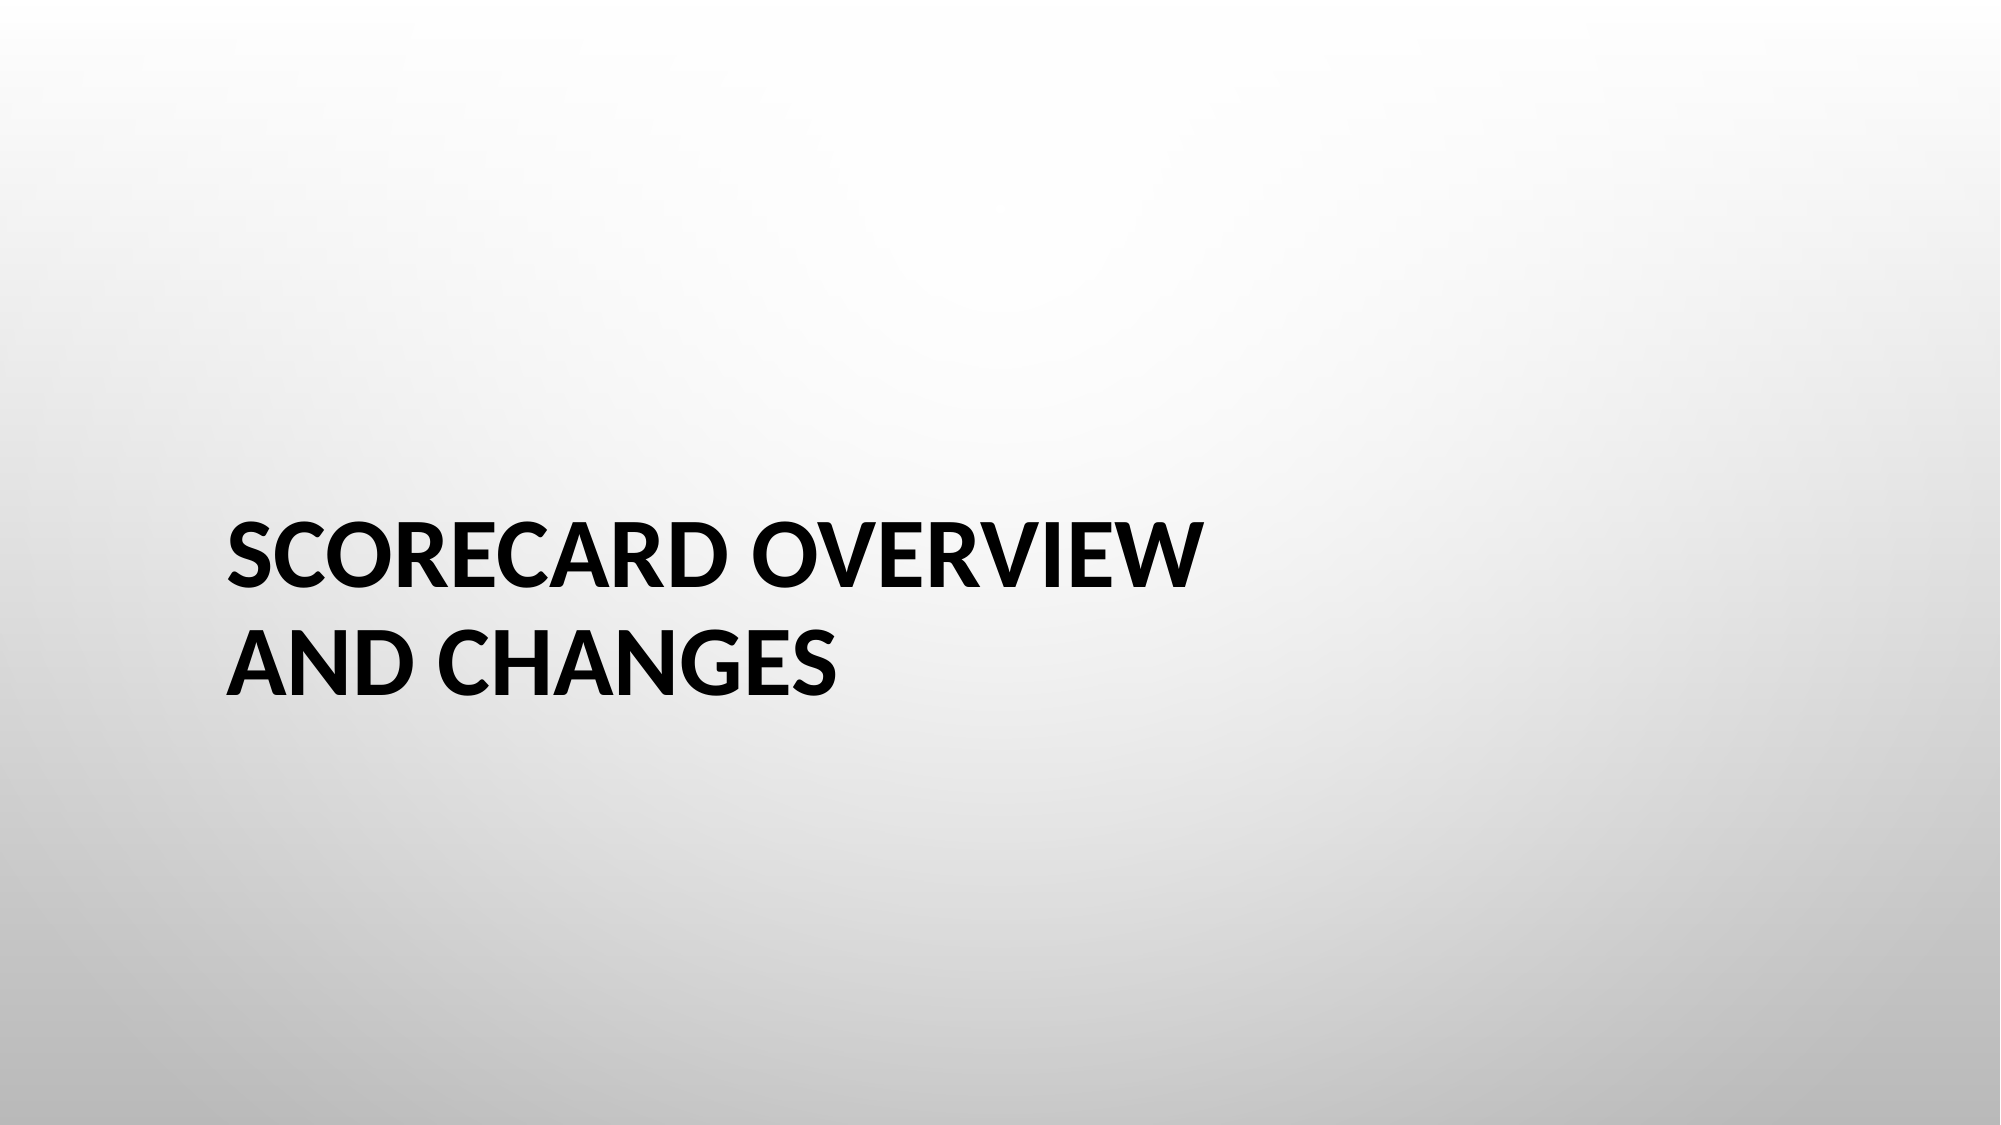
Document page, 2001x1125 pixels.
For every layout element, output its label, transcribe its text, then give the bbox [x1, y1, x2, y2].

picture [0, 0, 2000, 1125]
title Scorecard overview and changes [211, 363, 1236, 725]
